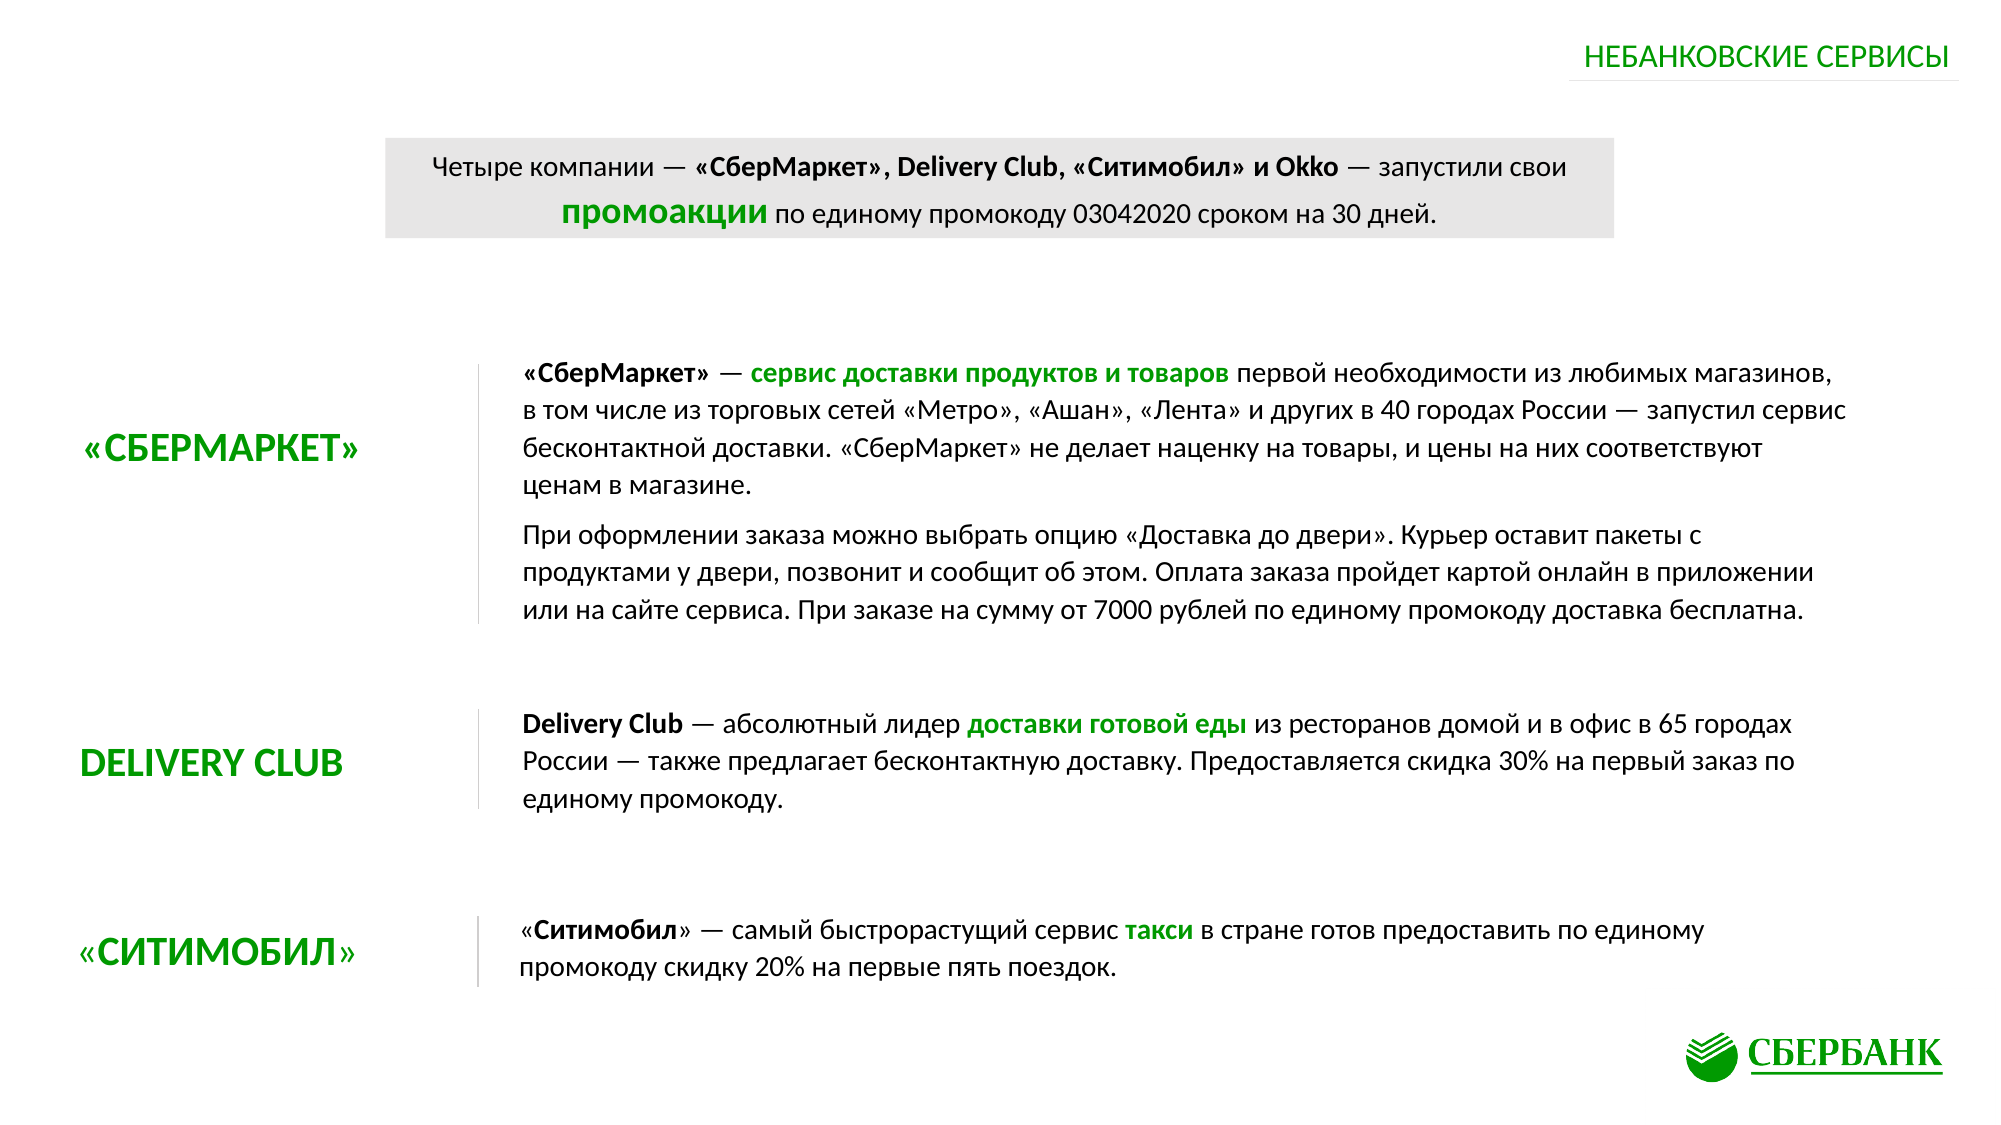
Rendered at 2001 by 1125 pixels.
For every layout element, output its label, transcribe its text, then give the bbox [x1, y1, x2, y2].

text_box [63, 694, 1819, 822]
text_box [65, 343, 1863, 640]
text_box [1569, 24, 1969, 81]
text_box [60, 900, 1860, 990]
picture [1645, 988, 1996, 1125]
text_box Четыре компании — «СберМаркет», Delivery Club, «Ситимобил» и Okko — запустили свои промоакции по единому промокоду 03042020 сроком на 30 дней. [385, 137, 1615, 239]
